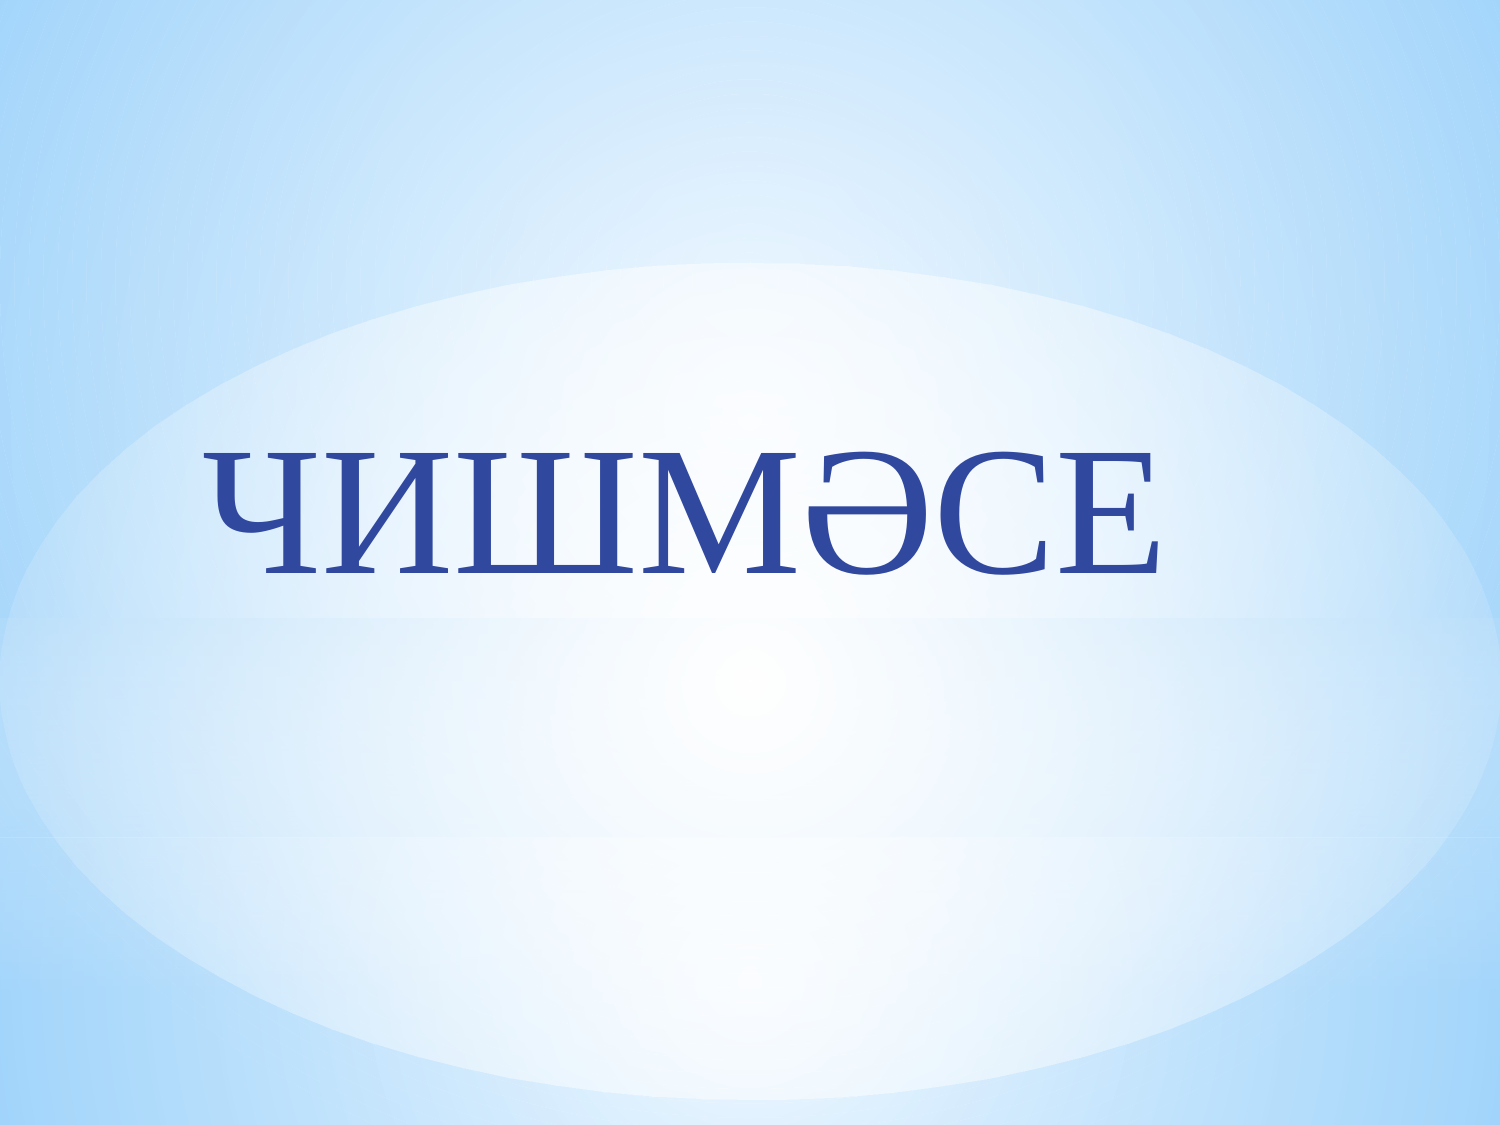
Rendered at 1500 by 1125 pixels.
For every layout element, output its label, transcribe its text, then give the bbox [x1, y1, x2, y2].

list ЧИШМӘСЕ [187, 120, 1238, 690]
